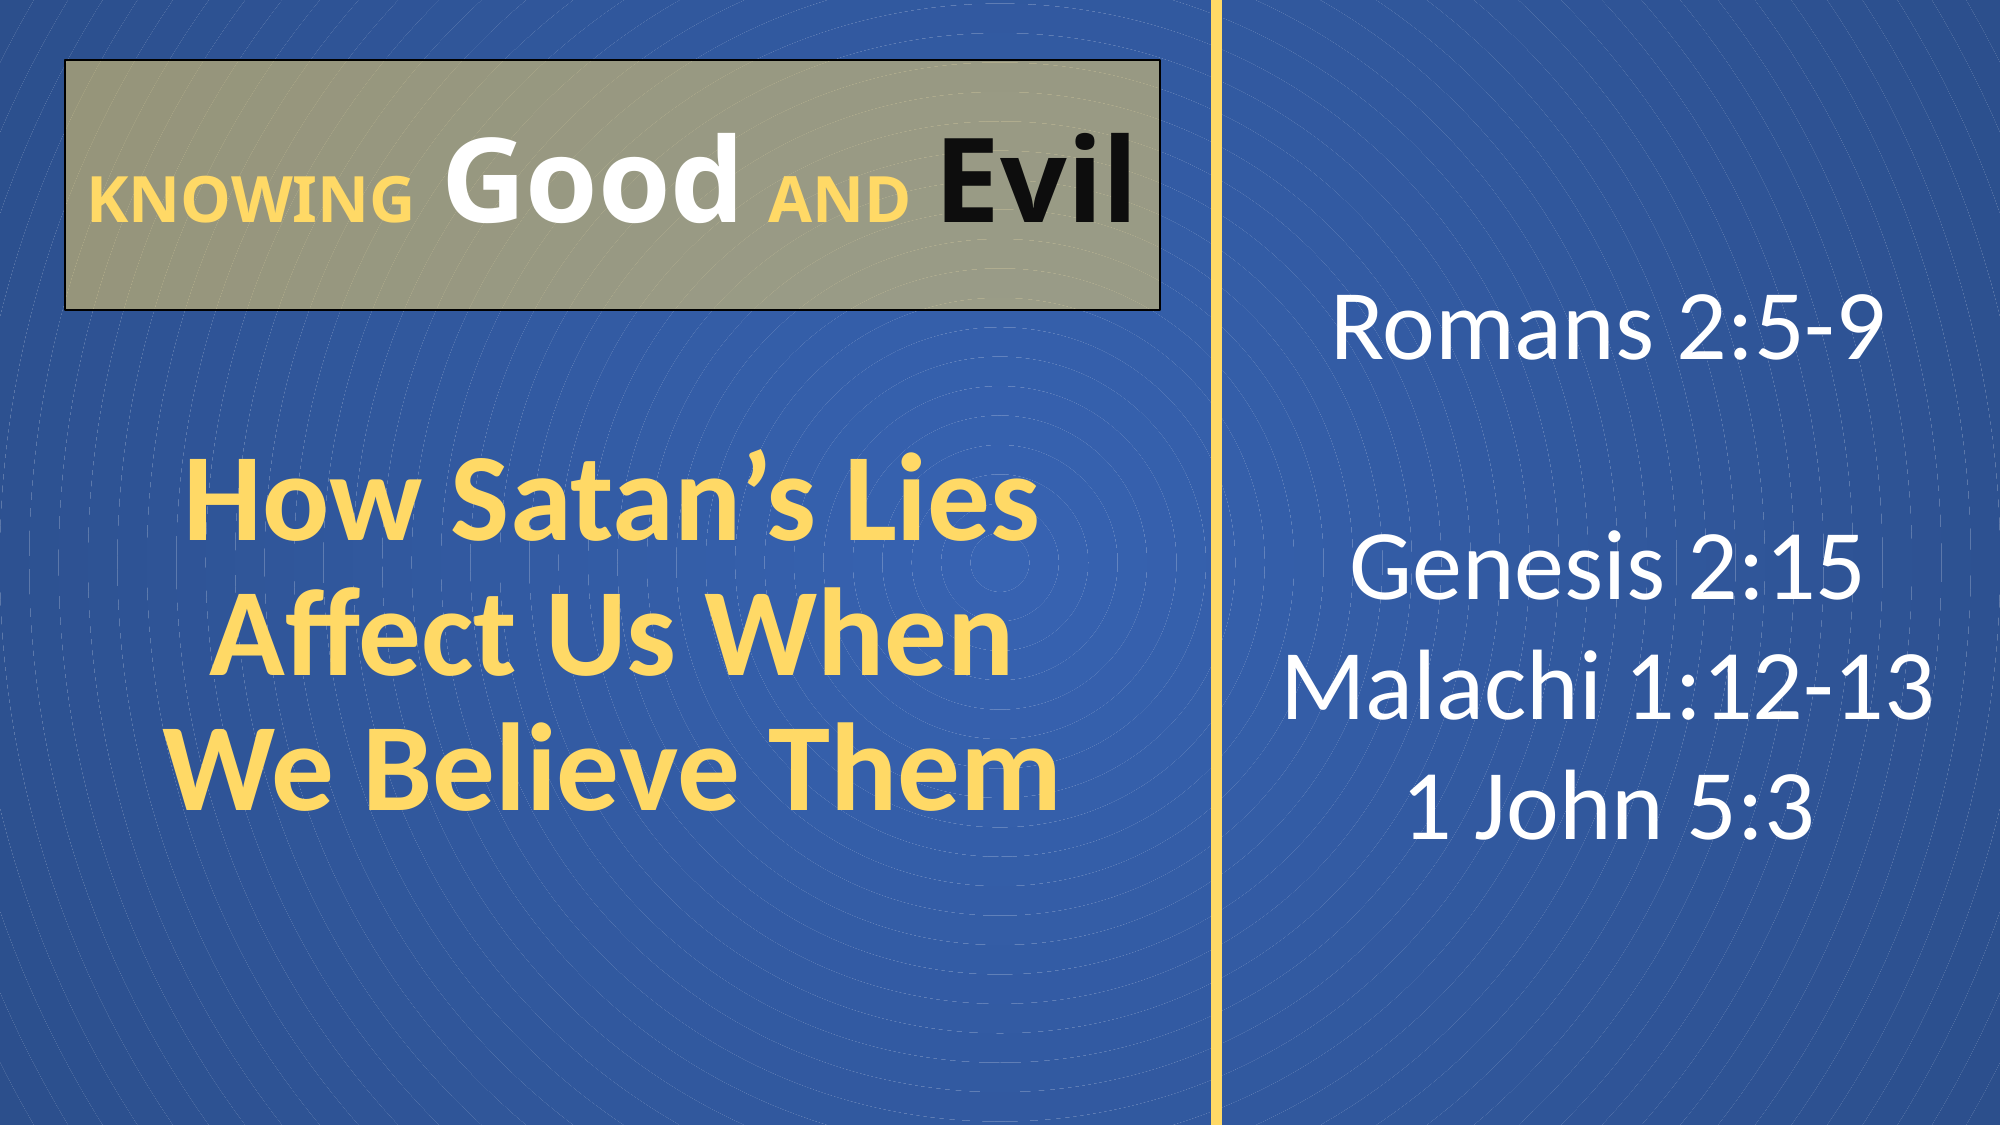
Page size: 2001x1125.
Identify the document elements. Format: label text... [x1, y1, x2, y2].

subtitle How Satan’s Lies Affect Us When We Believe Them [65, 425, 1160, 1055]
title Knowing Good and Evil [65, 60, 1160, 310]
text_box Romans 2:5-9 Genesis 2:15 Malachi 1:12-13 1 John 5:3 [1217, 251, 2000, 867]
